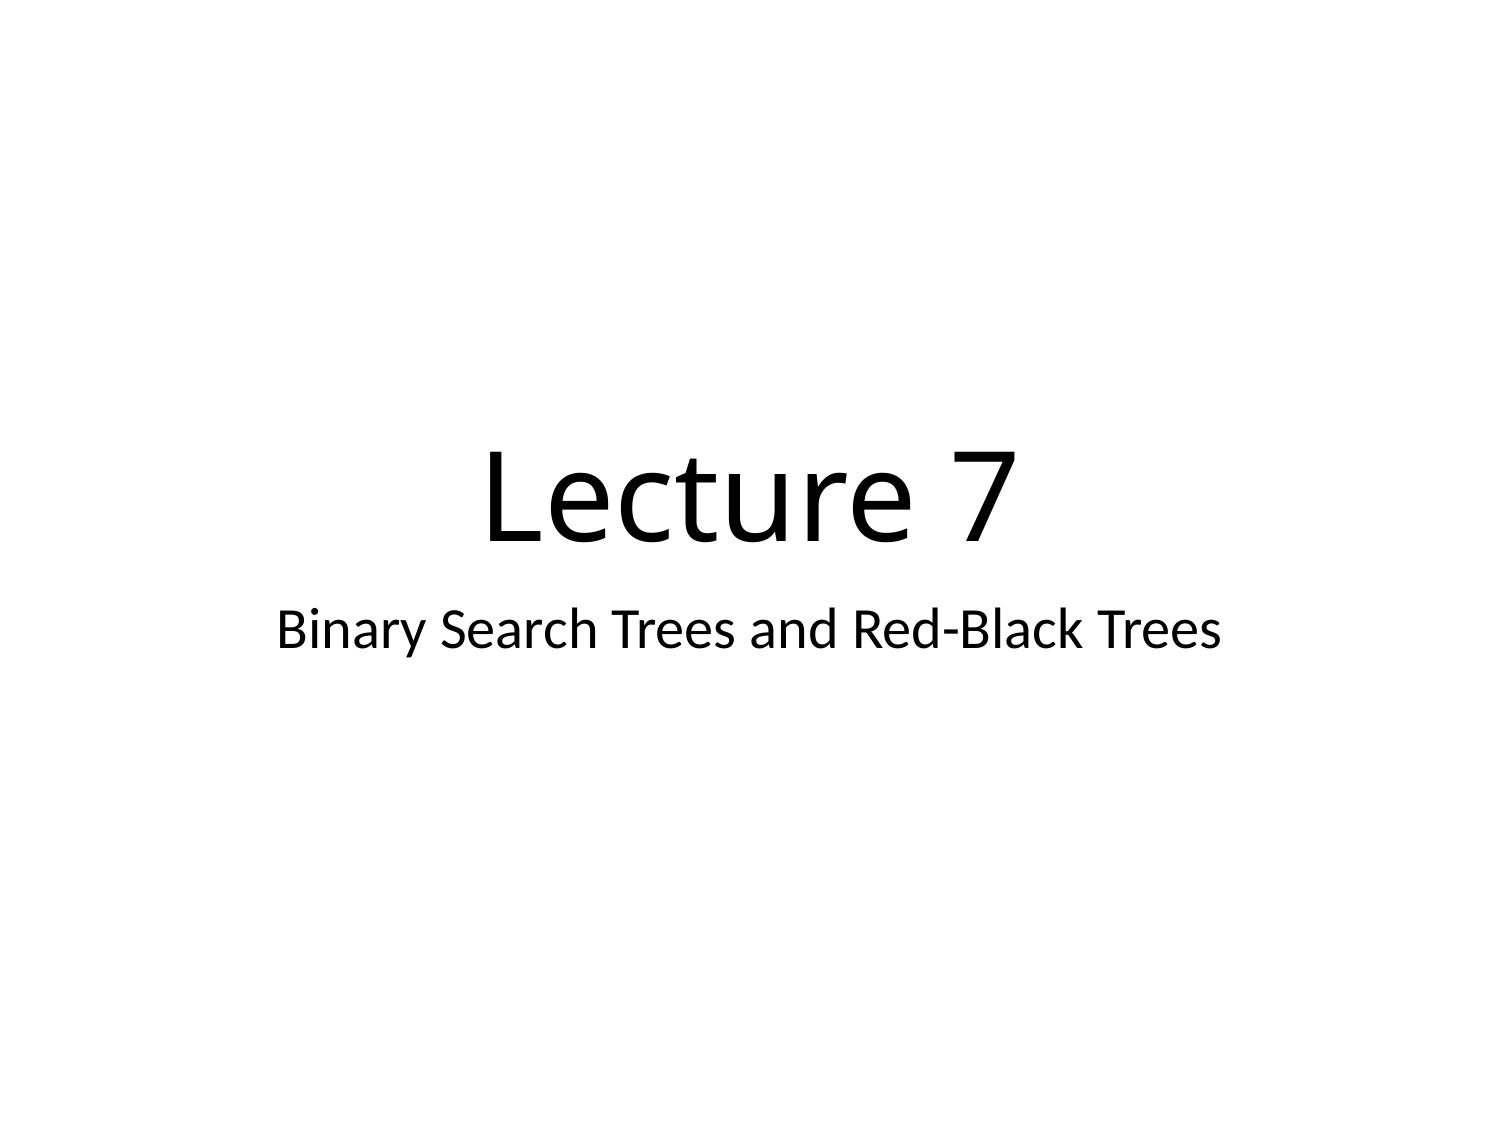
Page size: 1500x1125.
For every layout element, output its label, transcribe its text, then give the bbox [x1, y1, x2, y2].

title Lecture 7 [112, 184, 1388, 576]
subtitle Binary Search Trees and Red-Black Trees [187, 590, 1313, 863]
